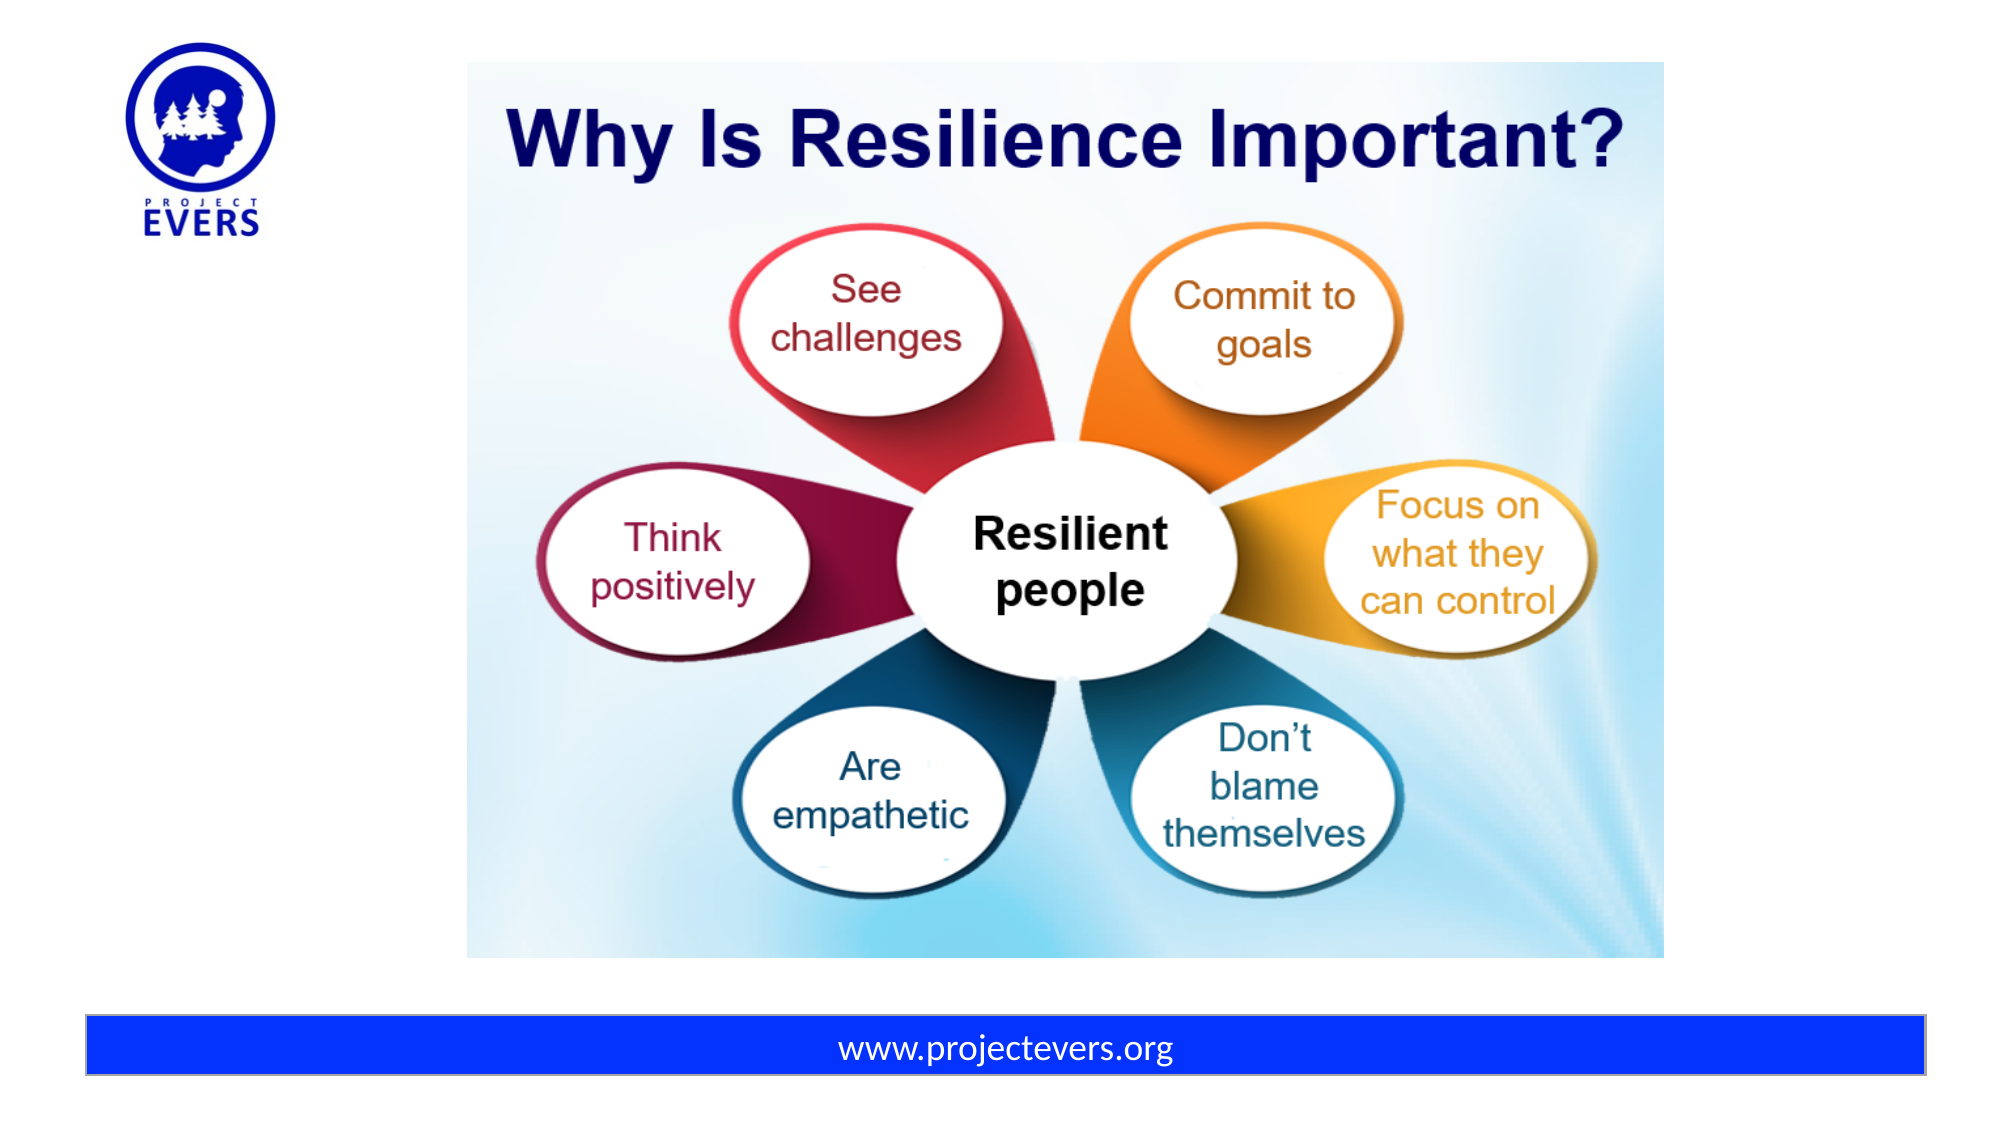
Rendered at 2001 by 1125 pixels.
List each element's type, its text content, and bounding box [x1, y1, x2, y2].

picture [119, 40, 286, 241]
text_box www.projectevers.org [86, 1015, 1926, 1076]
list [467, 62, 1664, 959]
